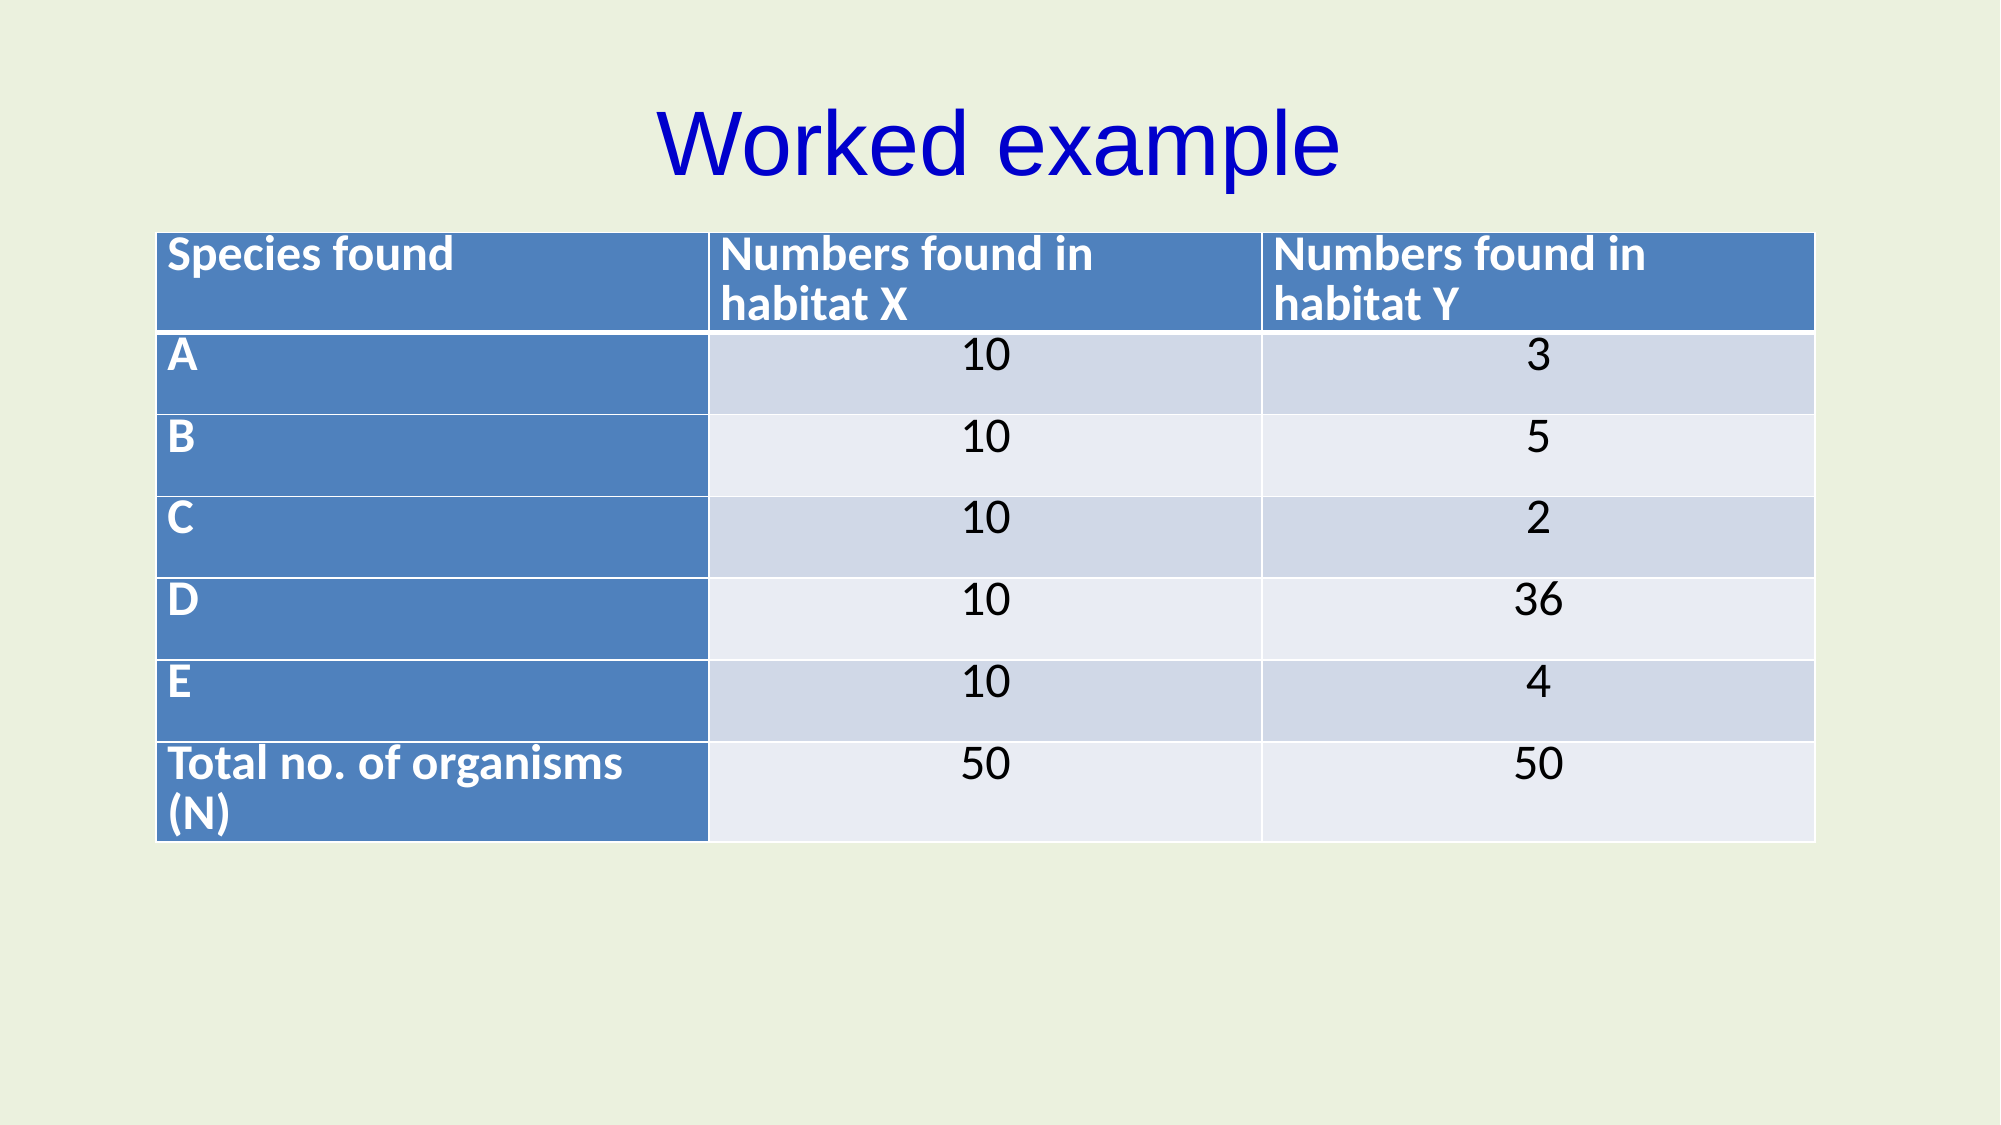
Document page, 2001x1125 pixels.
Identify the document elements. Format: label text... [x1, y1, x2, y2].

table_cell 10 [710, 415, 1261, 496]
table_cell 50 [1263, 743, 1814, 841]
table_cell D [157, 579, 708, 659]
table_header Numbers found in habitat Y [1263, 233, 1814, 330]
table_cell 10 [710, 497, 1261, 577]
table_cell C [157, 497, 708, 577]
table_cell B [157, 415, 708, 496]
table_cell A [157, 335, 708, 414]
table_cell 10 [710, 579, 1261, 659]
table_cell 4 [1263, 661, 1814, 741]
table_header Species found [157, 233, 708, 330]
table_cell 36 [1263, 579, 1814, 659]
table_cell E [157, 661, 708, 741]
table_cell Total no. of organisms (N) [157, 743, 708, 841]
table_cell 5 [1263, 415, 1814, 496]
table_header Numbers found in habitat X [710, 233, 1261, 330]
table_cell 10 [710, 661, 1261, 741]
table_cell 2 [1263, 497, 1814, 577]
title Worked example [99, 45, 1900, 233]
table_cell 50 [710, 743, 1261, 841]
table_cell 3 [1263, 335, 1814, 414]
table_cell 10 [710, 335, 1261, 414]
